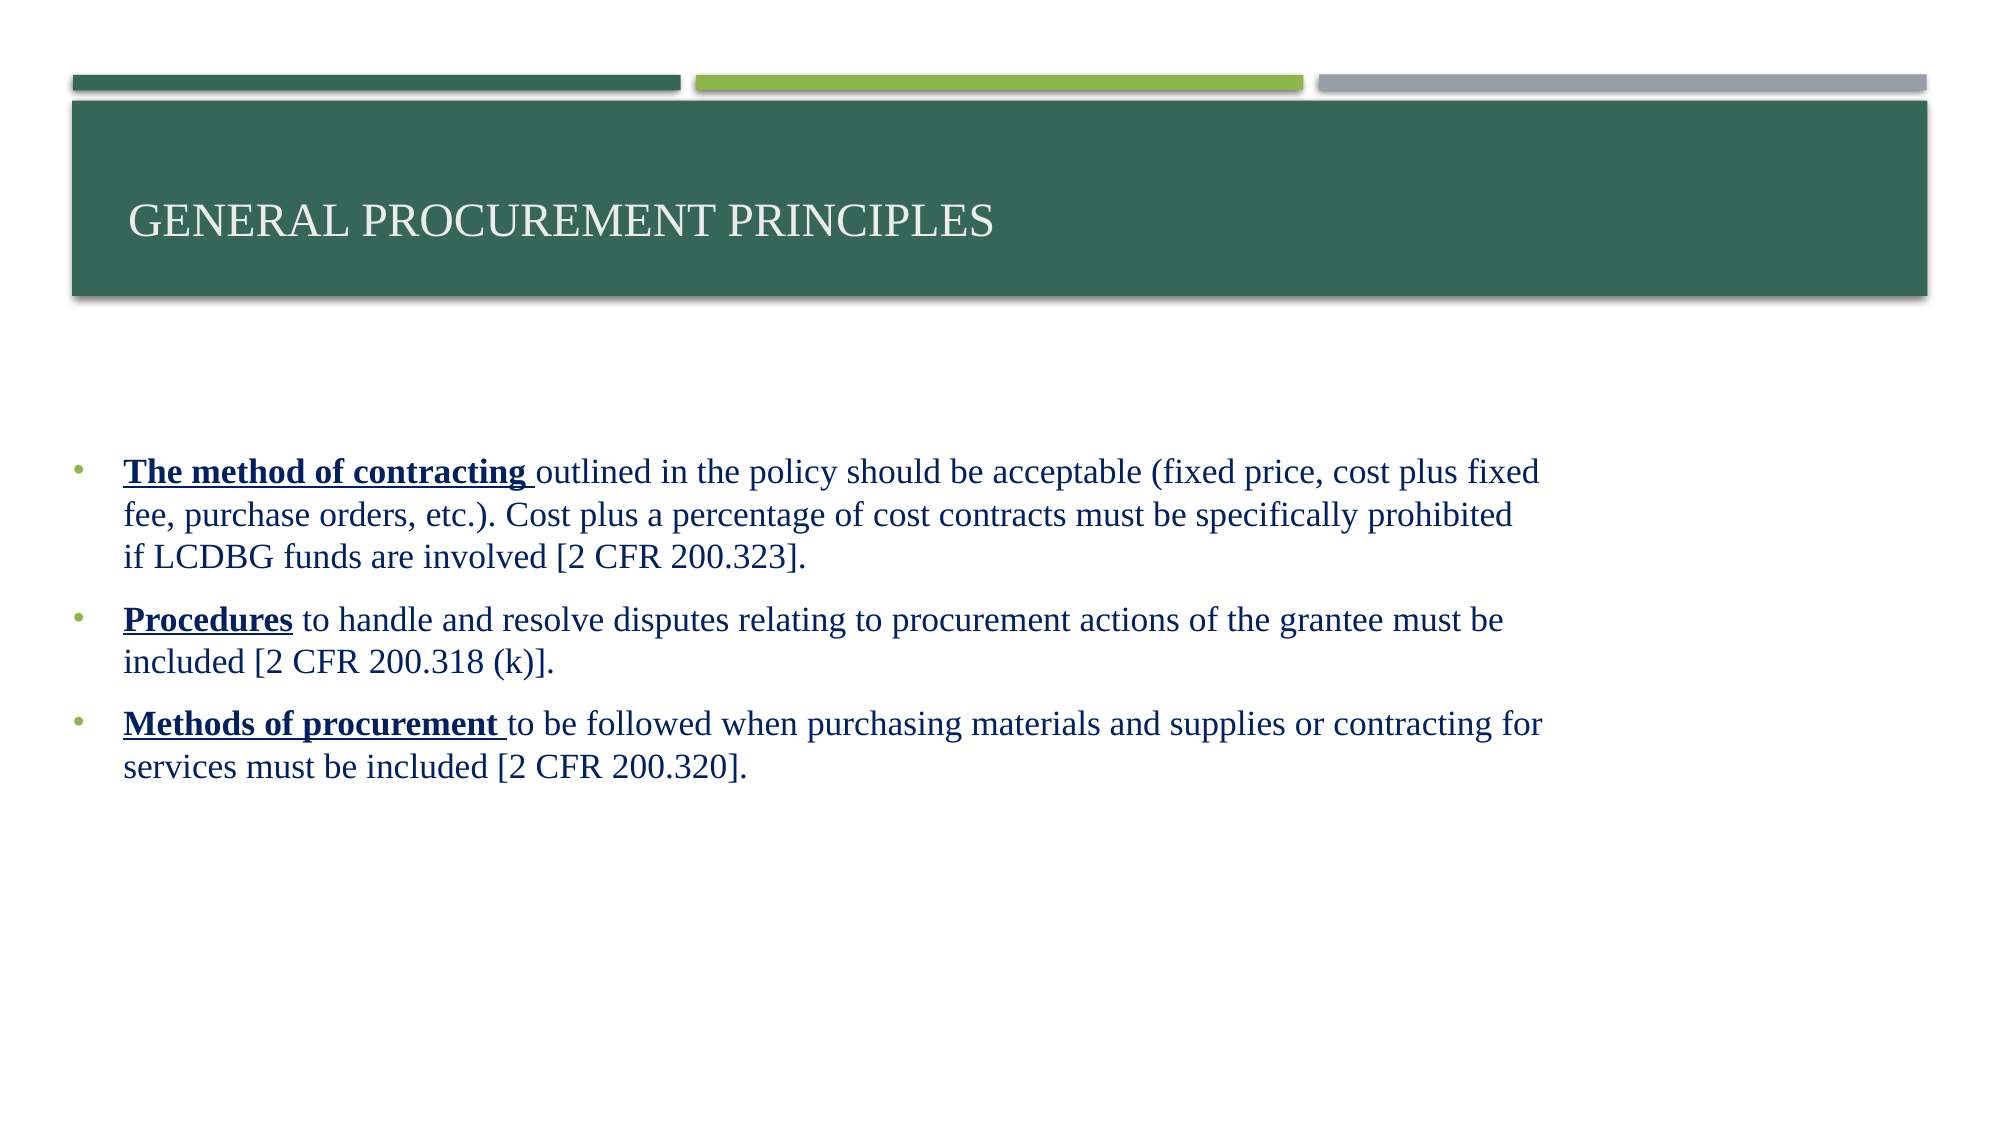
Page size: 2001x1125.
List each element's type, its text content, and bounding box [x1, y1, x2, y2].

list The method of contracting outlined in the policy should be acceptable (fixed price, cost plus fixed fee, purchase orders, etc.). Cost plus a percentage of cost contracts must be specifically prohibited if LCDBG funds are involved [2 CFR 200.323]. Procedures to handle and resolve disputes relating to procurement actions of the grantee must be included [2 CFR 200.318 (k)]. Methods of procurement to be followed when purchasing materials and supplies or contracting for services must be included [2 CFR 200.320]. [58, 415, 1559, 818]
title General Procurement Principles [113, 181, 1524, 254]
